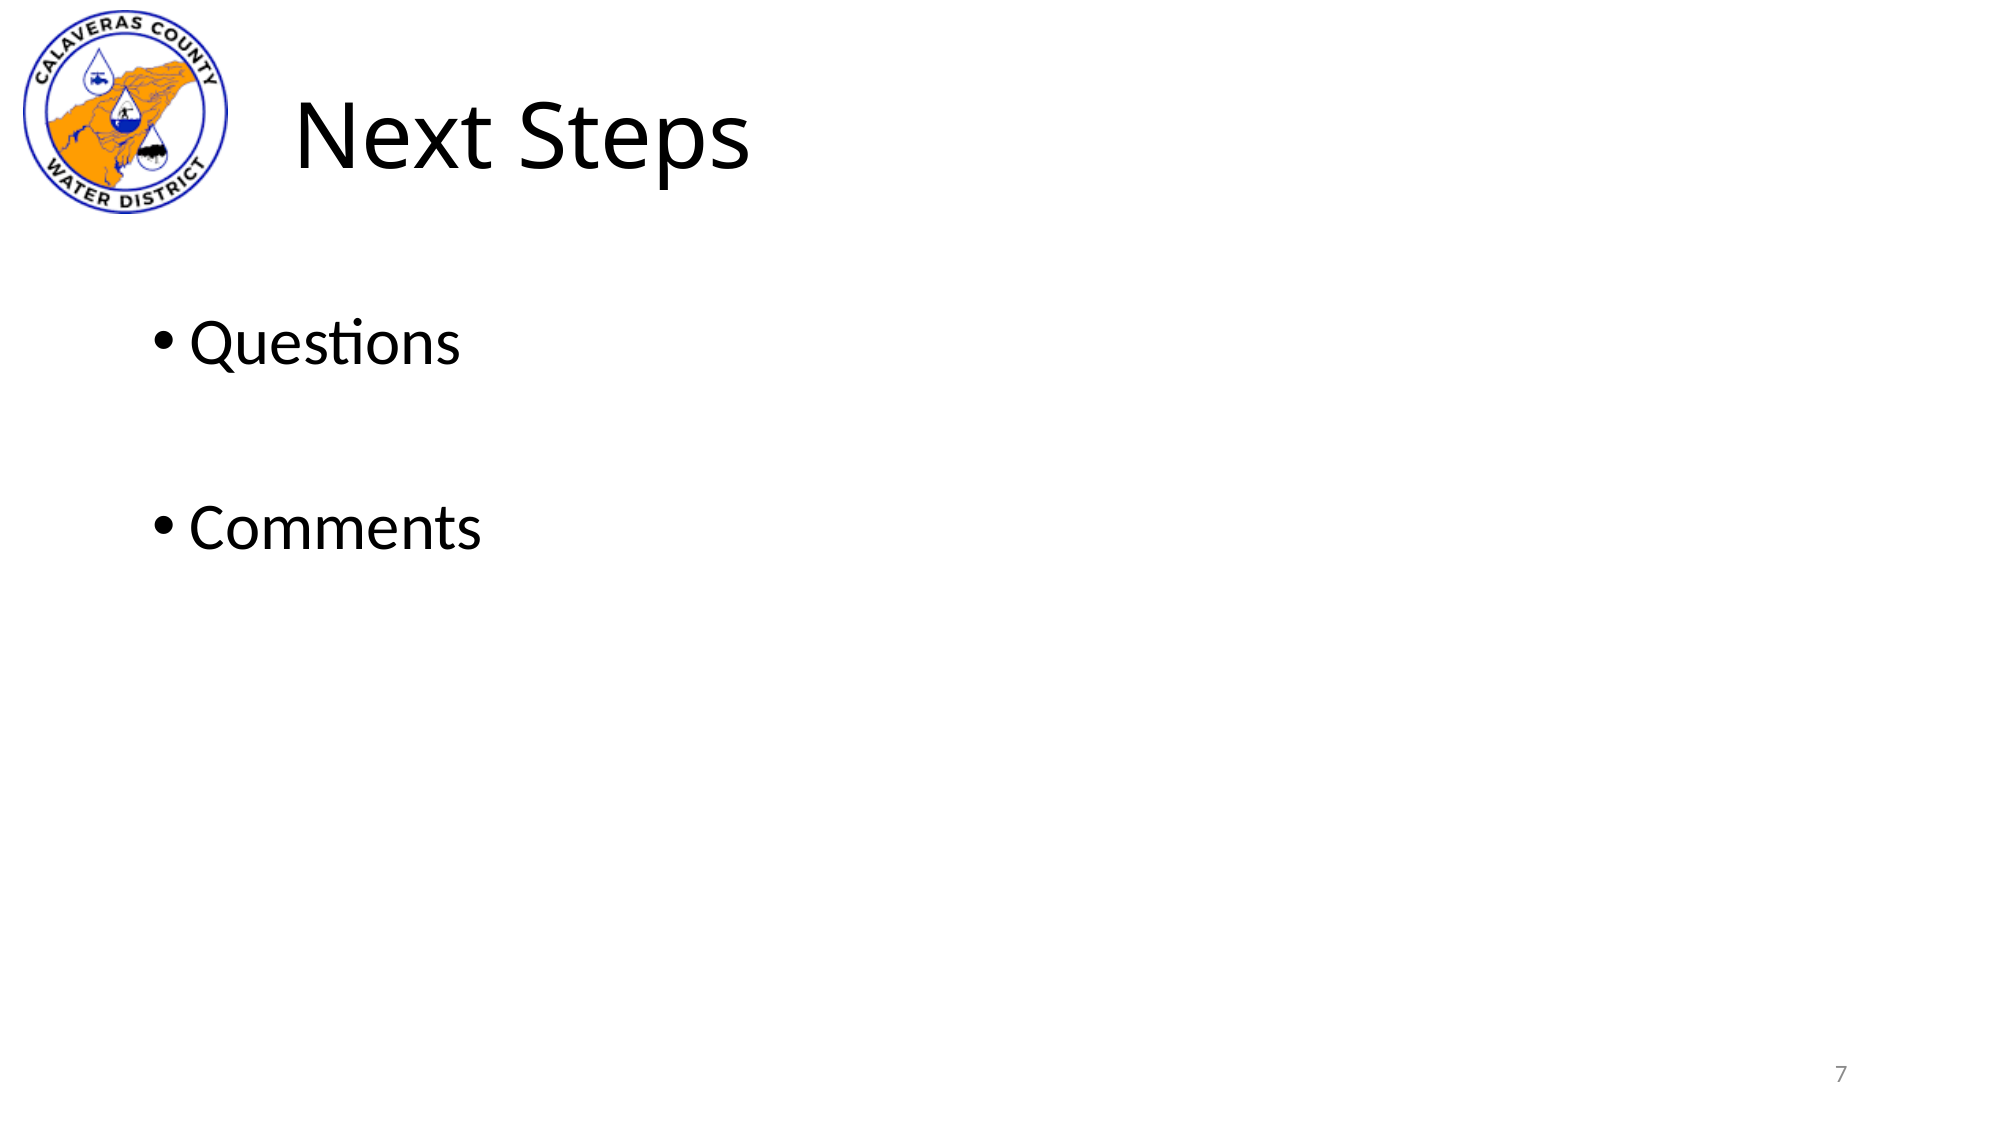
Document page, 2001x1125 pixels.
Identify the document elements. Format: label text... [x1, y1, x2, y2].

slide_number 7 [1412, 1042, 1863, 1103]
list Questions Comments [137, 299, 1863, 1014]
title Next Steps [277, 59, 1863, 218]
picture [23, 10, 228, 214]
